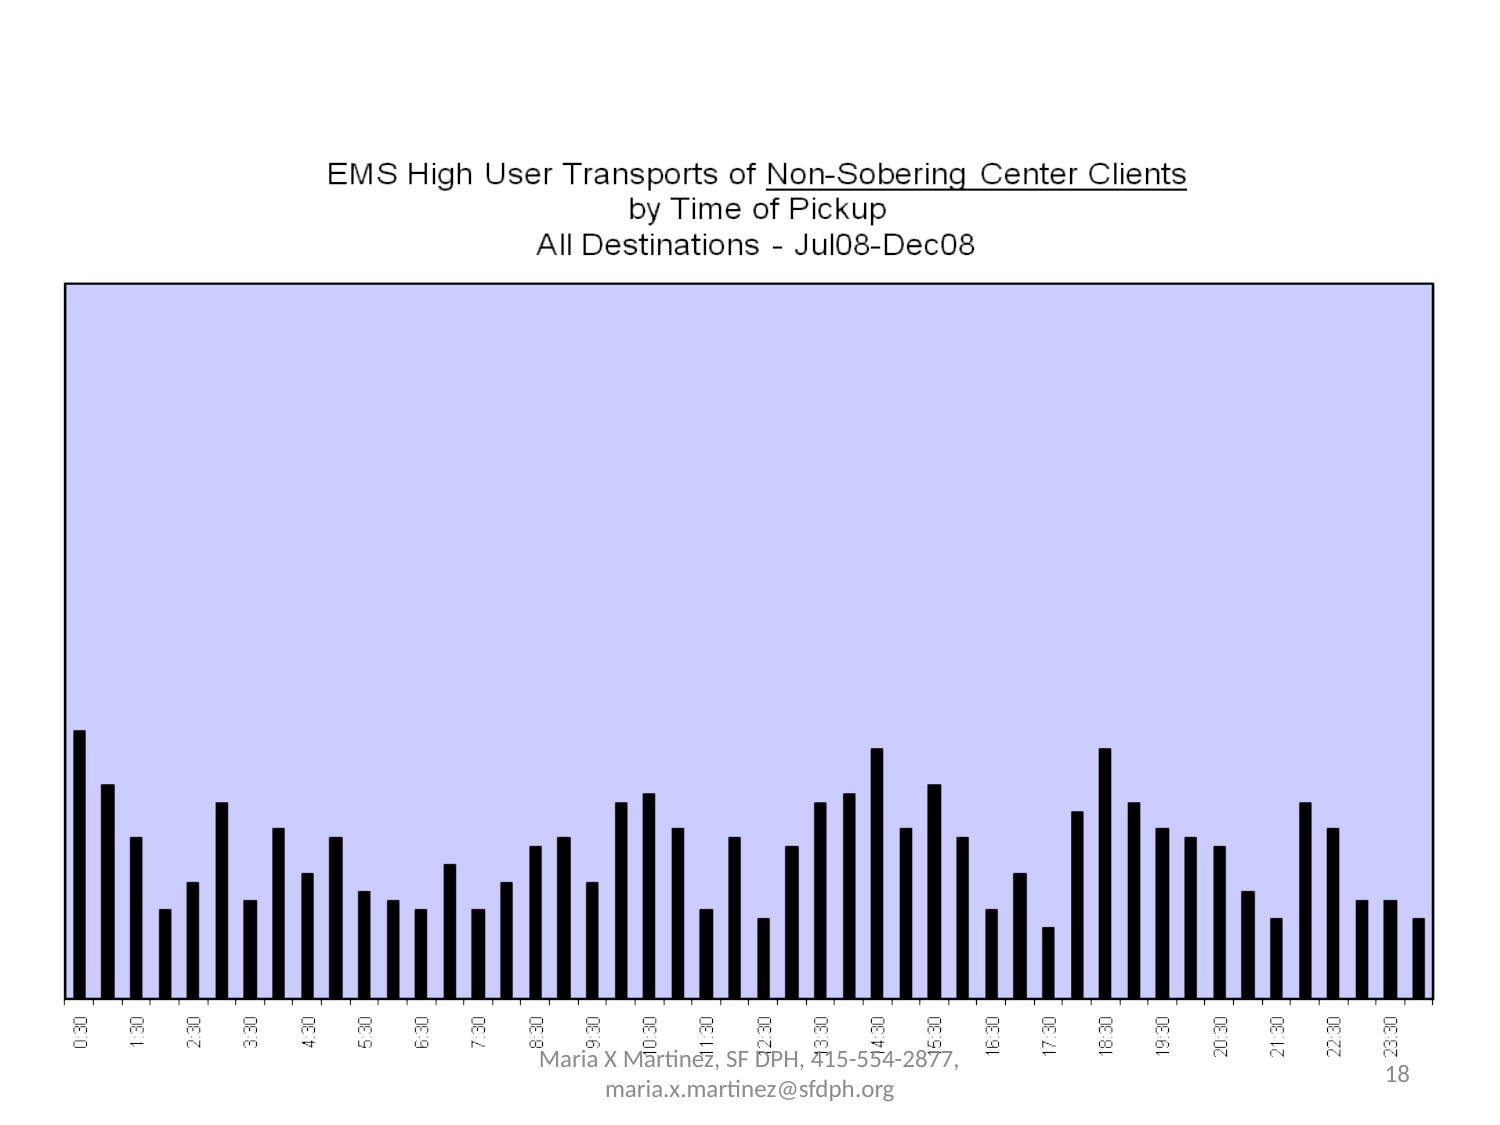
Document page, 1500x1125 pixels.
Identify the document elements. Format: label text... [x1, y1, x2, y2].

footer Maria X Martinez, SF DPH, 415-554-2877, maria.x.martinez@sfdph.org [512, 1078, 988, 1103]
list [49, 137, 1451, 1070]
slide_number 18 [1074, 1078, 1425, 1103]
